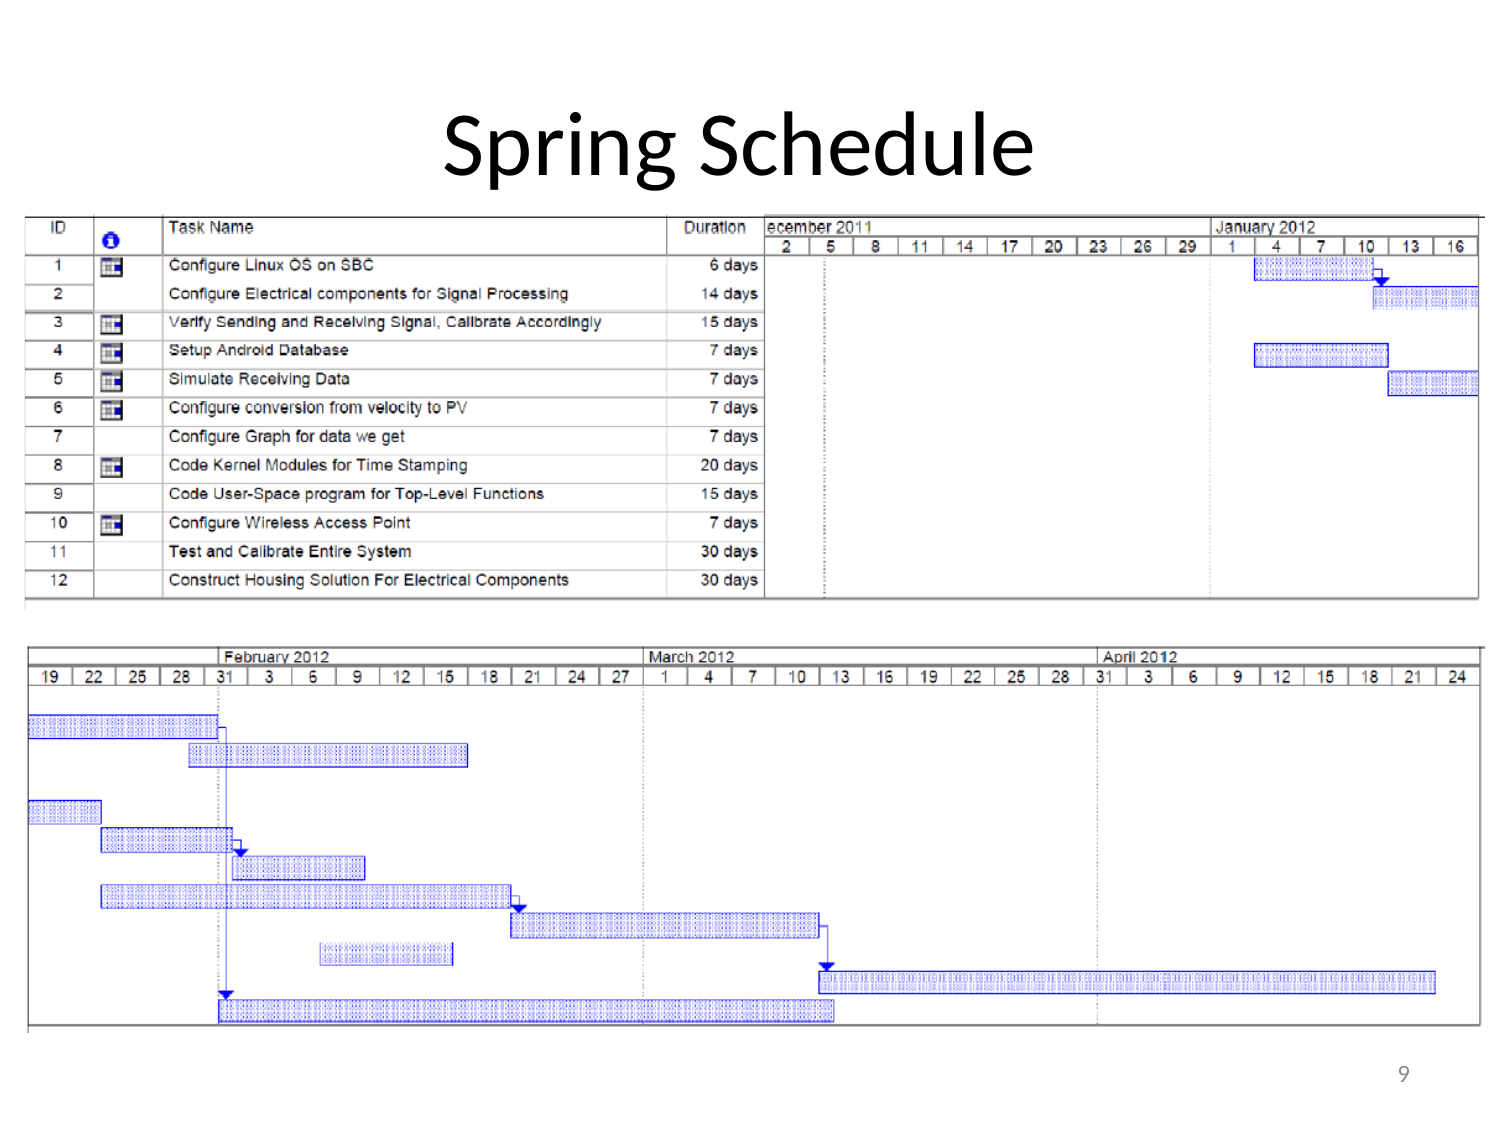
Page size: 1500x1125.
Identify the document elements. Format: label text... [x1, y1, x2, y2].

picture [24, 212, 1486, 1033]
title Spring Schedule [75, 45, 1425, 210]
slide_number 9 [1074, 1042, 1425, 1103]
